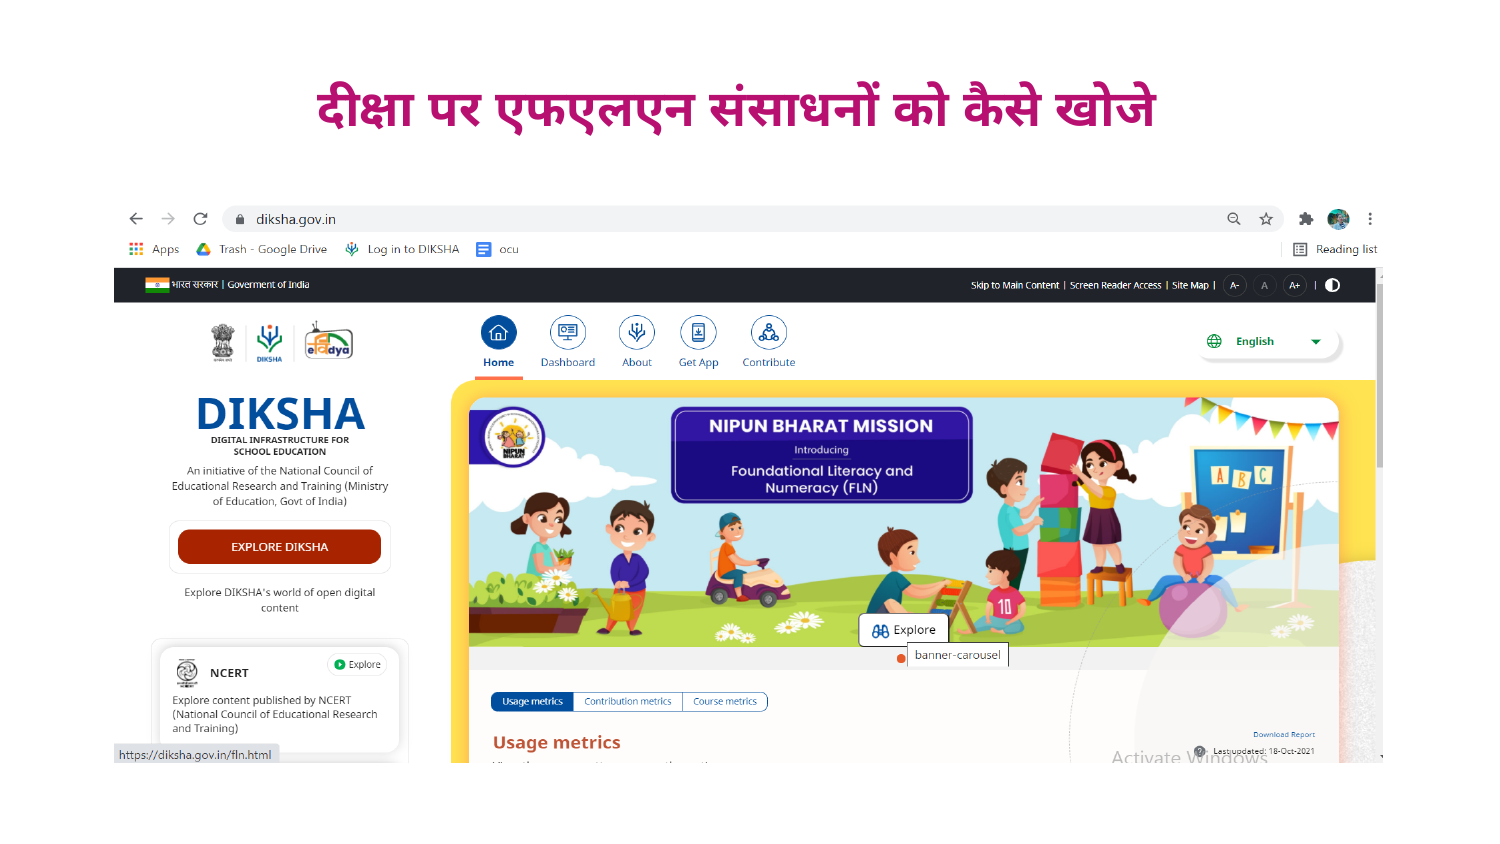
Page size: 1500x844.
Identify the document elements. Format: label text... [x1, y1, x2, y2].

picture [114, 202, 1383, 764]
text_box दीक्षा पर एफएलएन संसाधनों को कैसे खोजे [302, 69, 1185, 145]
